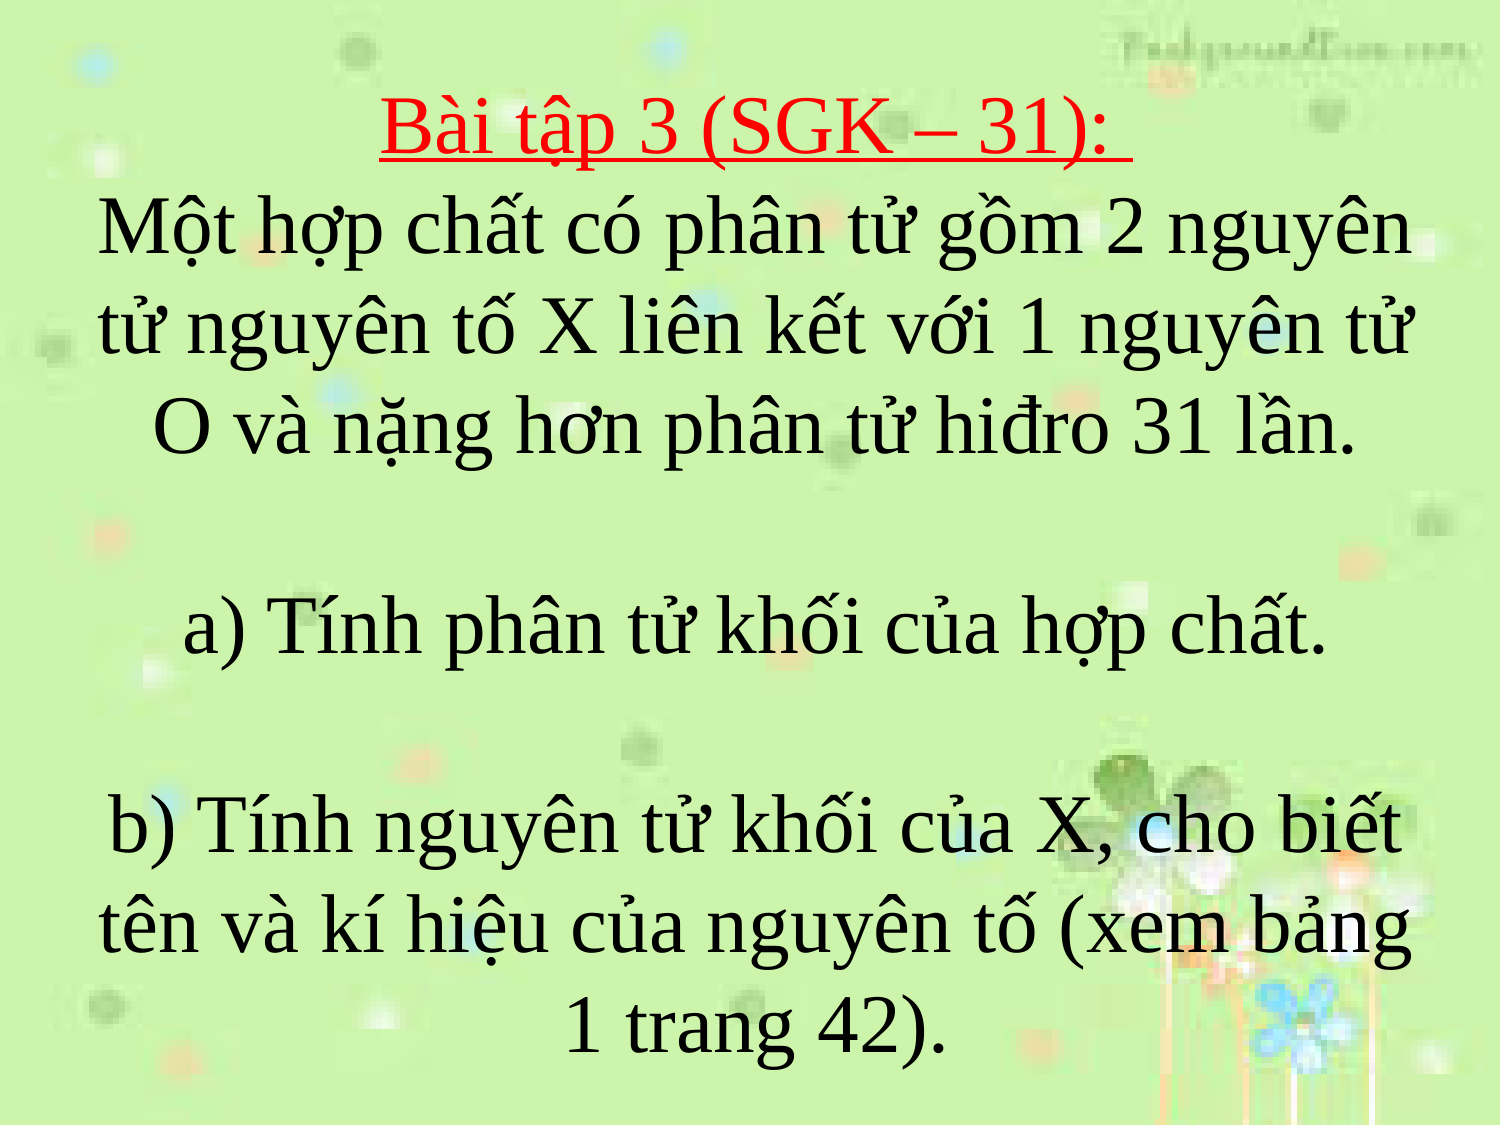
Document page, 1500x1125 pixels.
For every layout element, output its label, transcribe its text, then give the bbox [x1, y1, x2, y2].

text_box Bài tập 3 (SGK – 31): Một hợp chất có phân tử gồm 2 nguyên tử nguyên tố X liên kết với 1 nguyên tử O và nặng hơn phân tử hiđro 31 lần. a) Tính phân tử khối của hợp chất. b) Tính nguyên tử khối của X, cho biết tên và kí hiệu của nguyên tố (xem bảng 1 trang 42). [62, 62, 1450, 1077]
picture [0, 0, 1500, 1125]
